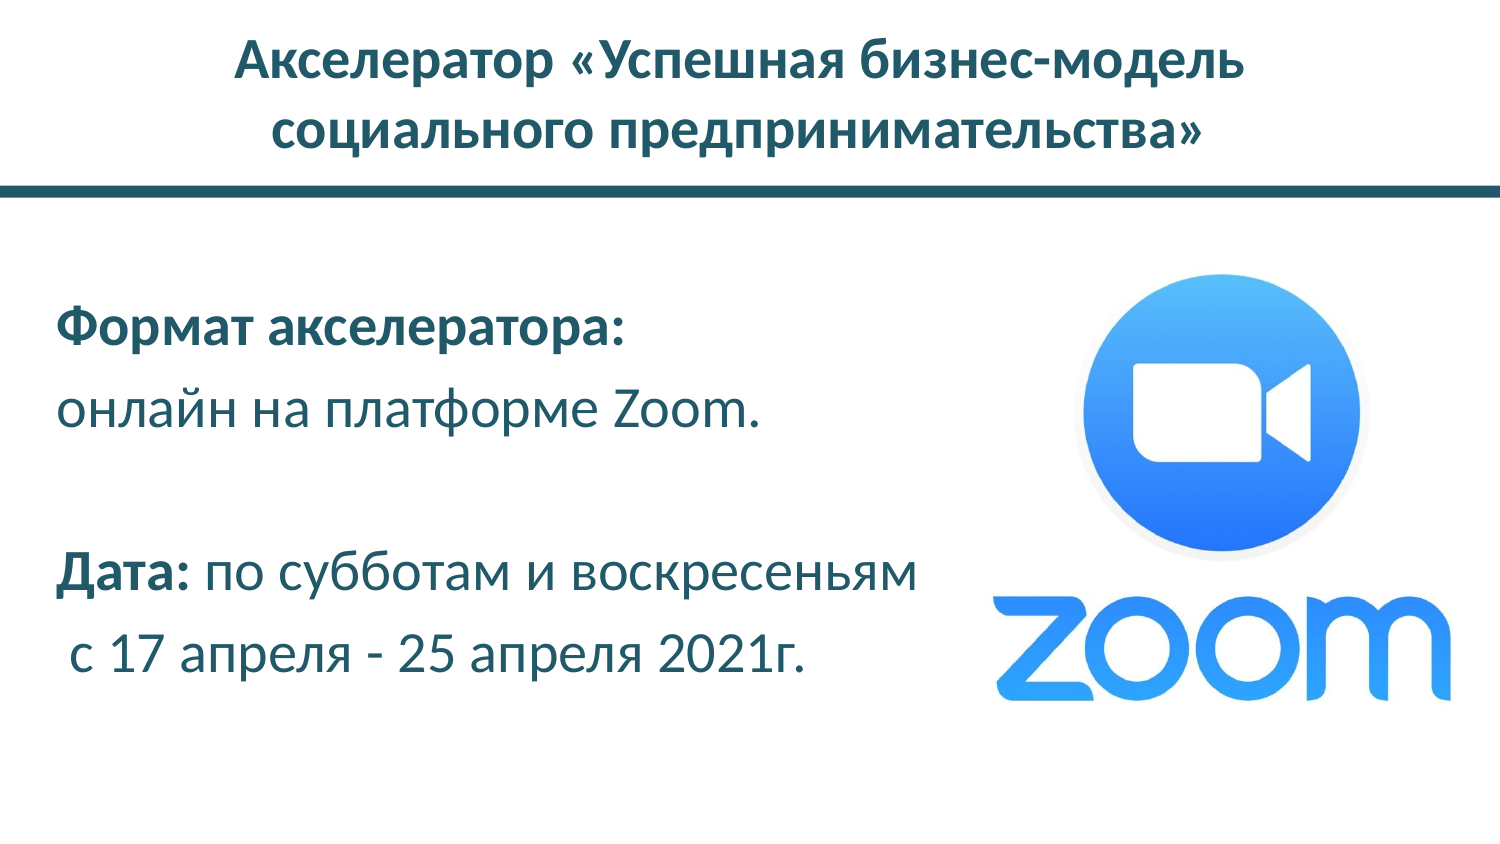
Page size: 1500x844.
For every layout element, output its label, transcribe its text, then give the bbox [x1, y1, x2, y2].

text_box Акселератор «Успешная бизнес-модель социального предпринимательства» [64, 20, 1415, 161]
picture [971, 232, 1471, 732]
list Формат акселератора: онлайн на платформе Zoom. Дата: по субботам и воскресеньям с 17 апреля - 25 апреля 2021г. [41, 280, 1034, 787]
text_box [0, 184, 1500, 200]
